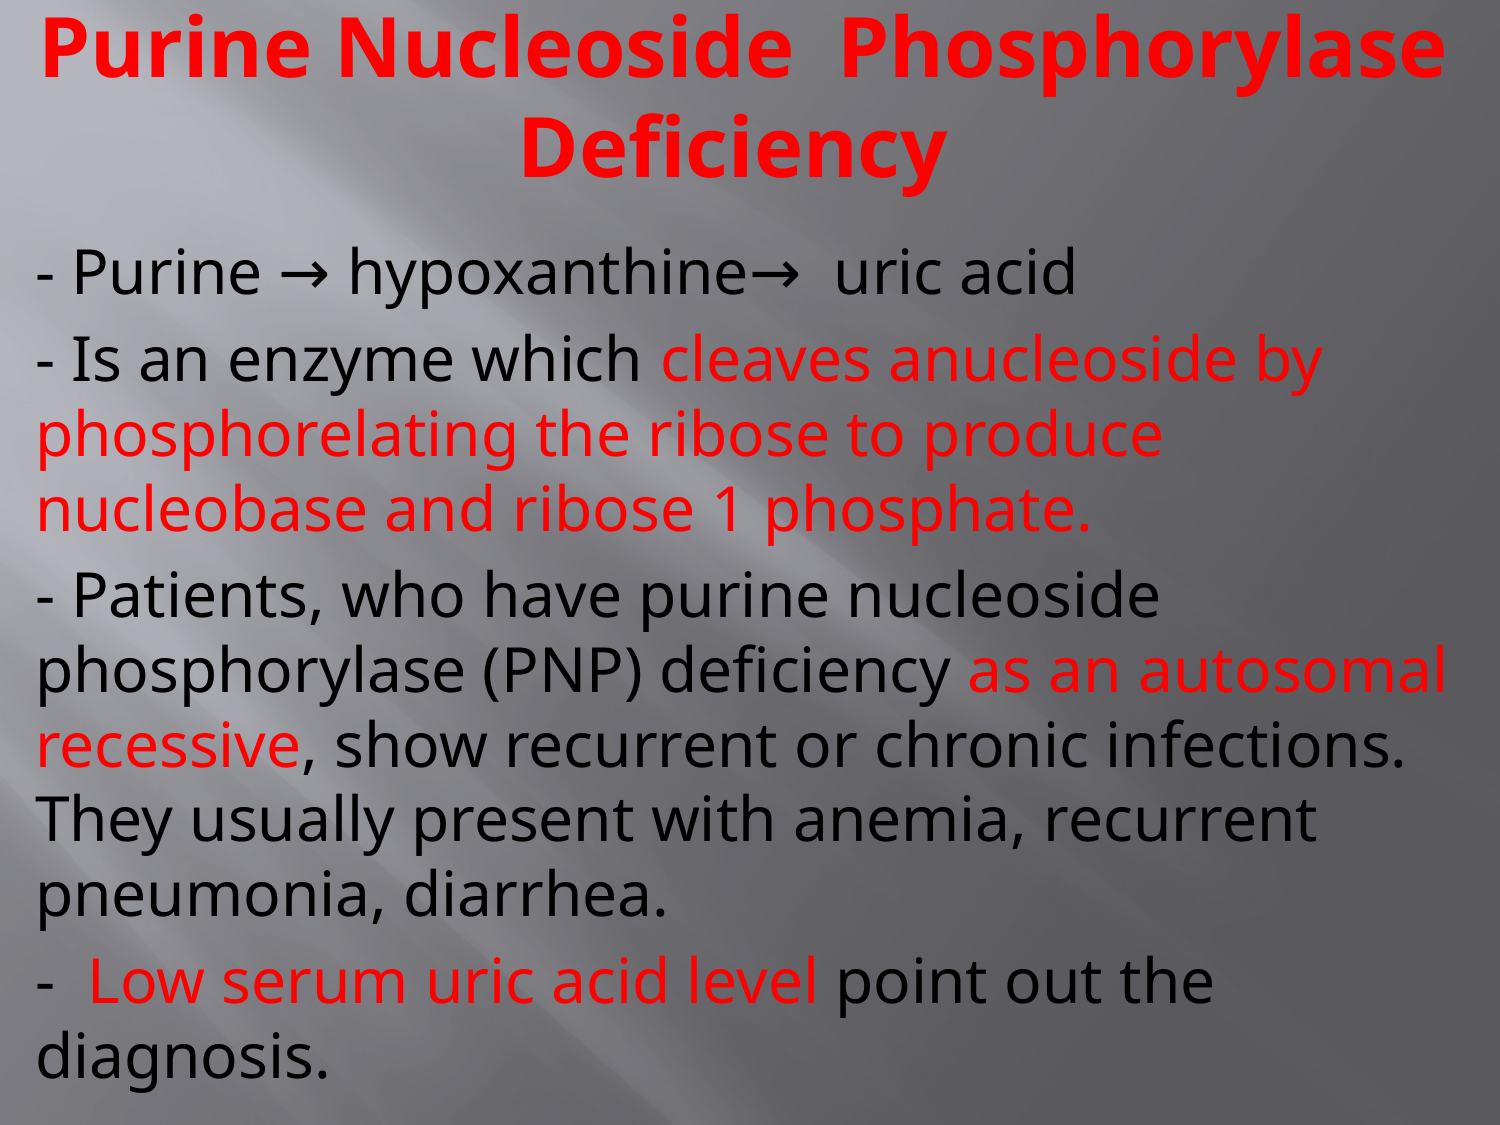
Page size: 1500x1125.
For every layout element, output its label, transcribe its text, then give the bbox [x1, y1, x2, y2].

list - Purine → hypoxanthine→ uric acid - Is an enzyme which cleaves anucleoside by phosphorelating the ribose to produce nucleobase and ribose 1 phosphate. - Patients, who have purine nucleoside phosphorylase (PNP) deficiency as an autosomal recessive, show recurrent or chronic infections. They usually present with anemia, recurrent pneumonia, diarrhea. - Low serum uric acid level point out the diagnosis. [0, 224, 1488, 1100]
title Purine Nucleoside Phosphorylase Deficiency [12, 0, 1475, 188]
